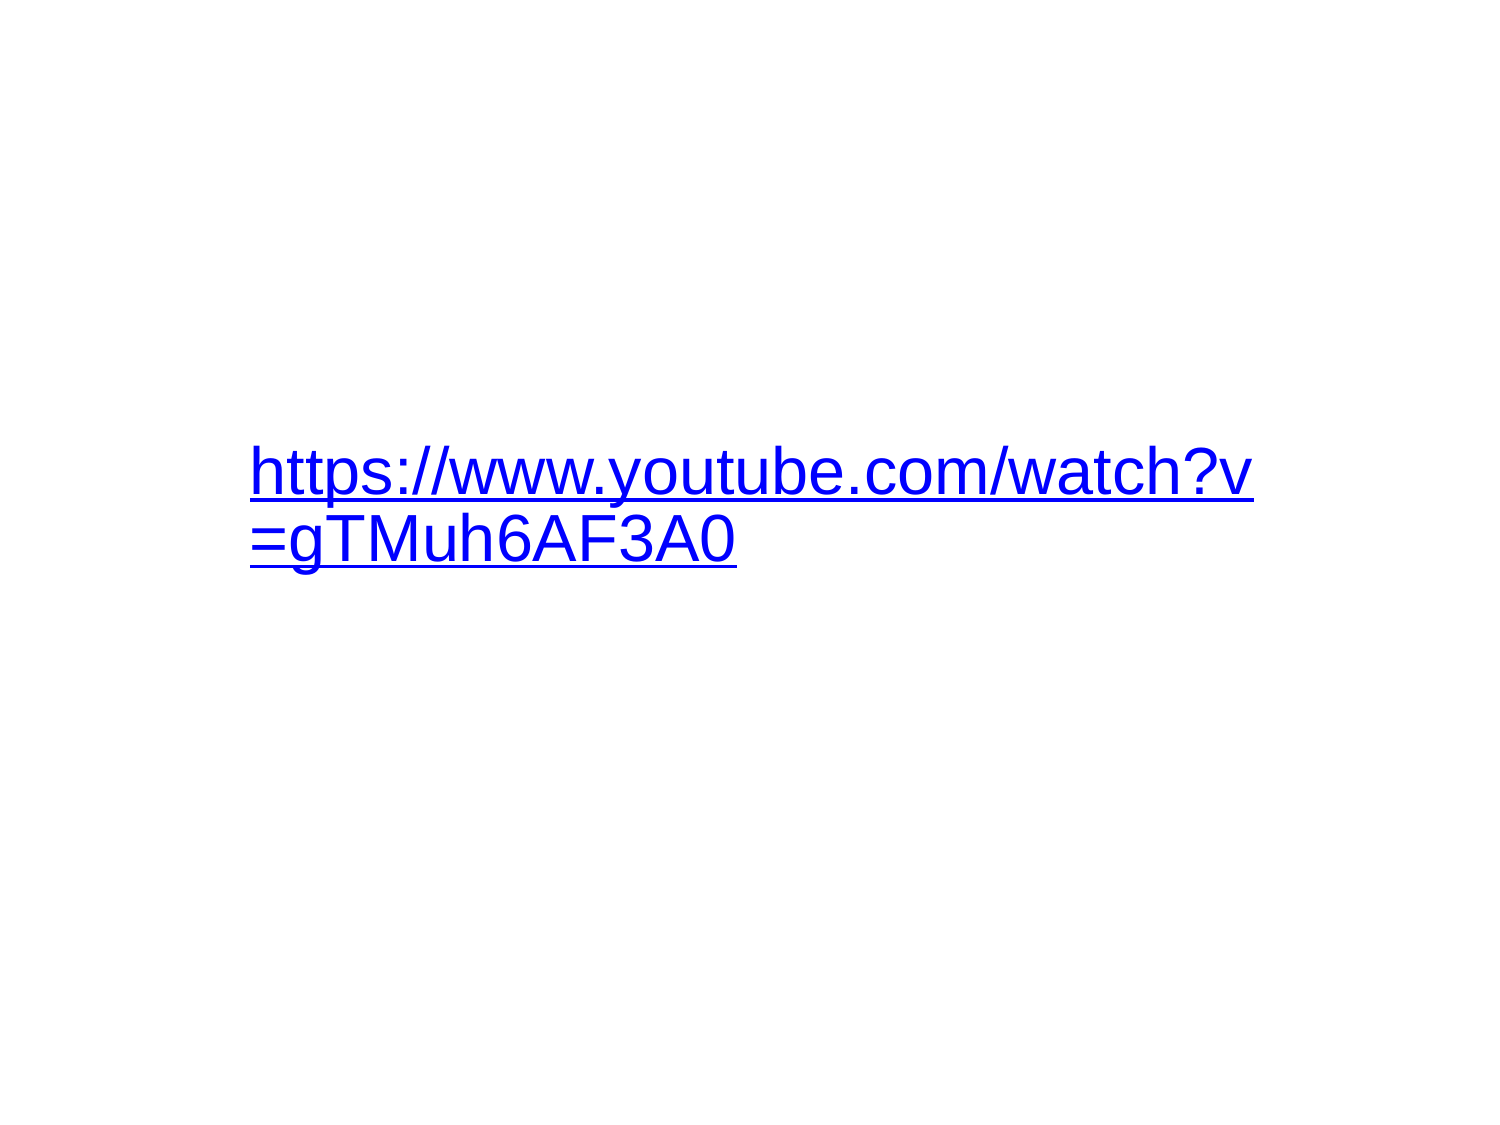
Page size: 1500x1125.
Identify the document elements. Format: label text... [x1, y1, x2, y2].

subtitle https://www.youtube.com/watch?v=gTMuh6AF3A0 [242, 419, 1294, 1115]
